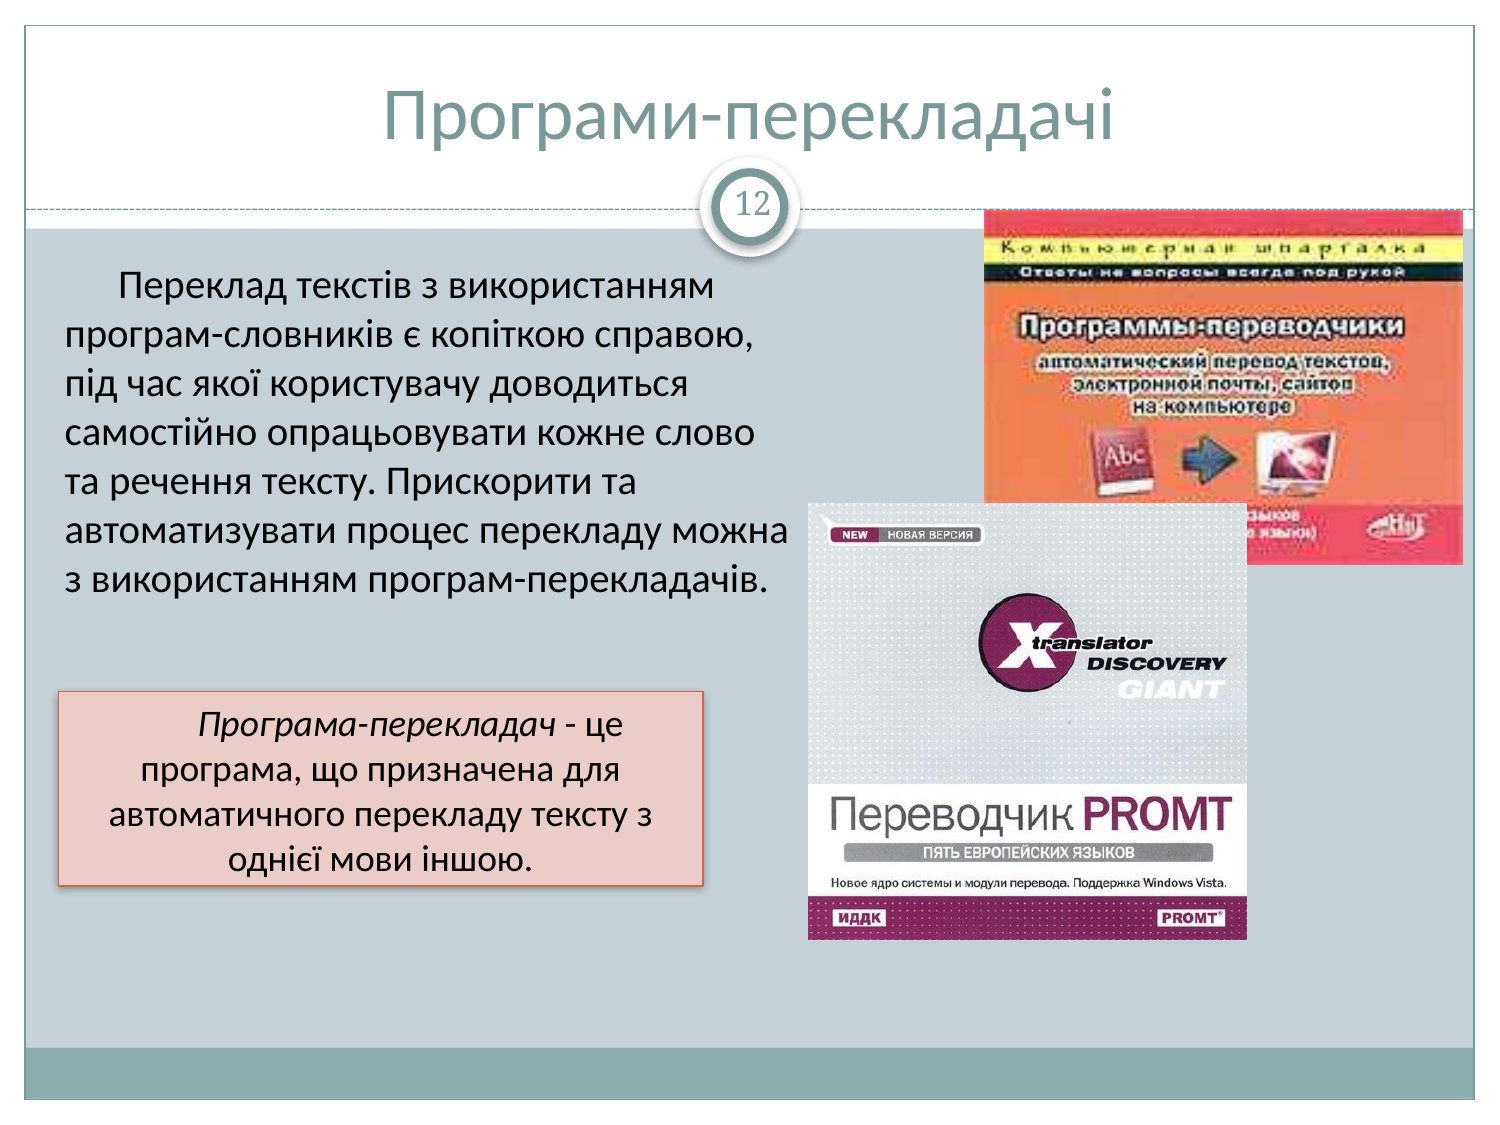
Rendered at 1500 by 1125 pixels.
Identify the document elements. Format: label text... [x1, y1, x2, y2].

picture [808, 210, 1464, 940]
title Програми-перекладачі [49, 37, 1450, 163]
list Переклад текстів з використанням програм-словників є копіткою справою, під час якої користувачу доводиться самостійно опрацьовувати кожне слово та речення тексту. Прискорити та автоматизувати процес перекладу можна з використанням програм-перекладачів. [49, 250, 809, 680]
slide_number 12 [715, 168, 791, 241]
text_box Програма-перекладач - це програма, що призначена для автоматичного перекладу тексту з однієї мови іншою. [58, 691, 704, 887]
